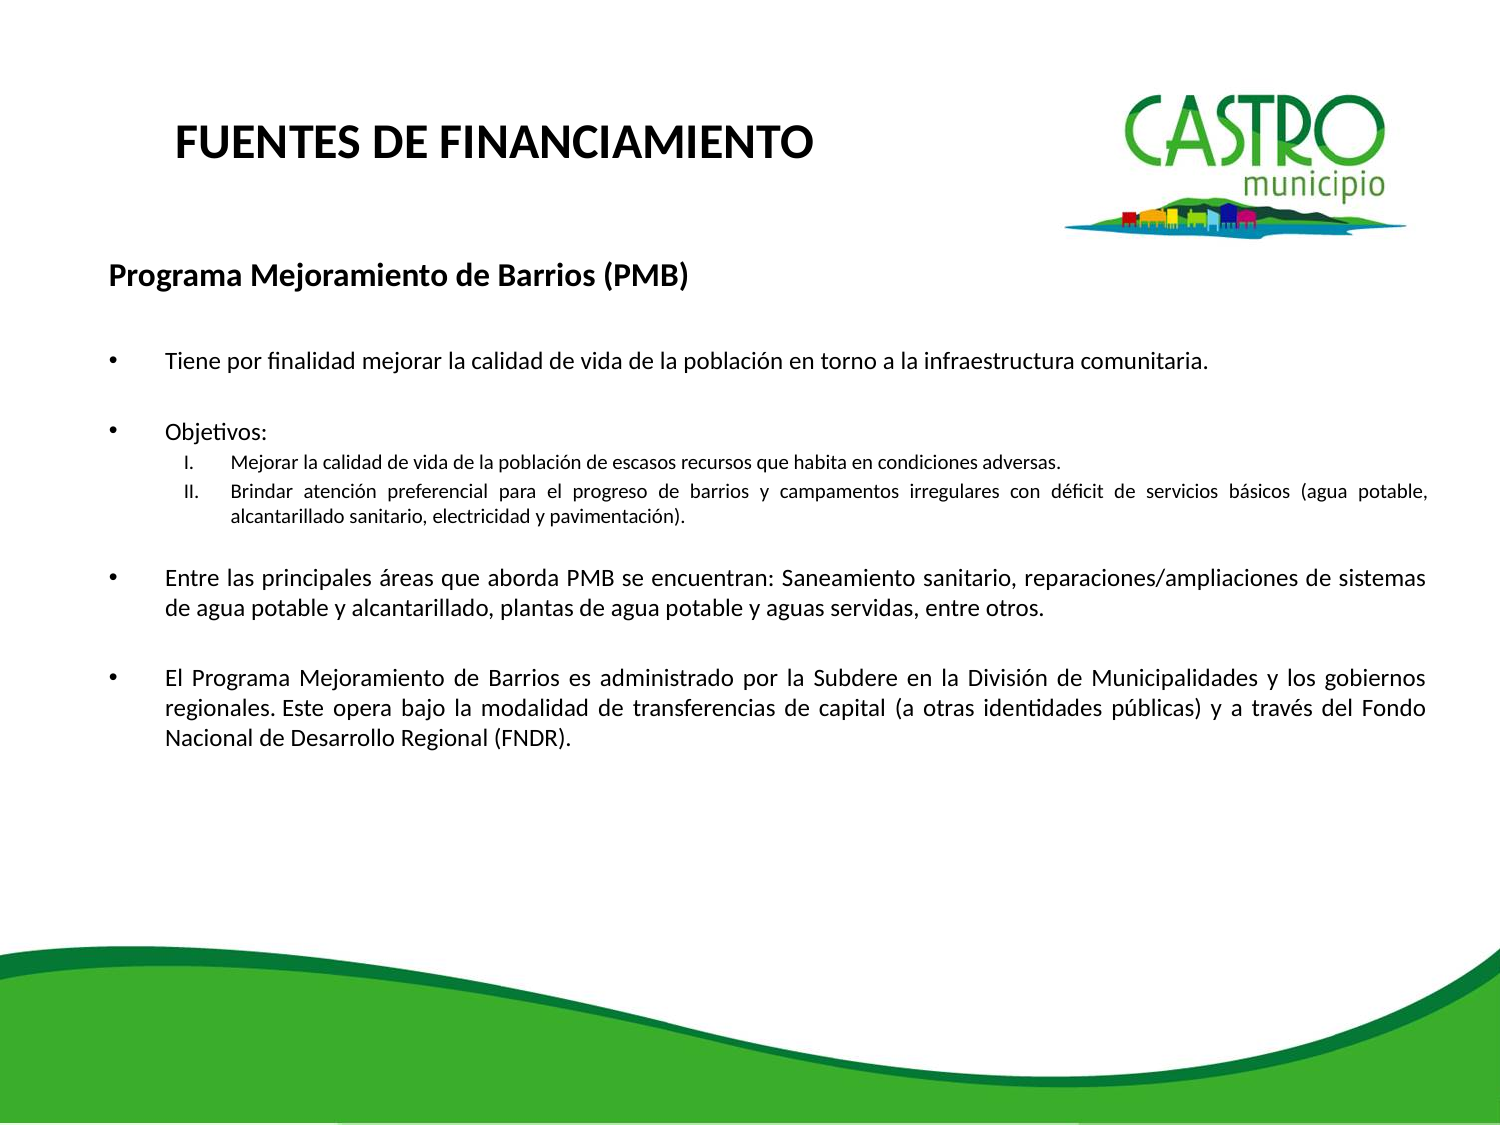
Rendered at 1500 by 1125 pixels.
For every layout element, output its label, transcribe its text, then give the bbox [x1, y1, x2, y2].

text_box FUENTES DE FINANCIAMIENTO [74, 45, 916, 233]
picture [0, 0, 1500, 1125]
text_box Programa Mejoramiento de Barrios (PMB) Tiene por finalidad mejorar la calidad de vida de la población en torno a la infraestructura comunitaria. Objetivos: Mejorar la calidad de vida de la población de escasos recursos que habita en condiciones adversas. Brindar atención preferencial para el progreso de barrios y campamentos irregulares con déficit de servicios básicos (agua potable, alcantarillado sanitario, electricidad y pavimentación). Entre las principales áreas que aborda PMB se encuentran: Saneamiento sanitario, reparaciones/ampliaciones de sistemas de agua potable y alcantarillado, plantas de agua potable y aguas servidas, entre otros. El Programa Mejoramiento de Barrios es administrado por la Subdere en la División de Municipalidades y los gobiernos regionales. Este opera bajo la modalidad de transferencias de capital (a otras identidades públicas) y a través del Fondo Nacional de Desarrollo Regional (FNDR). [93, 246, 1444, 995]
list [75, 262, 1425, 1005]
